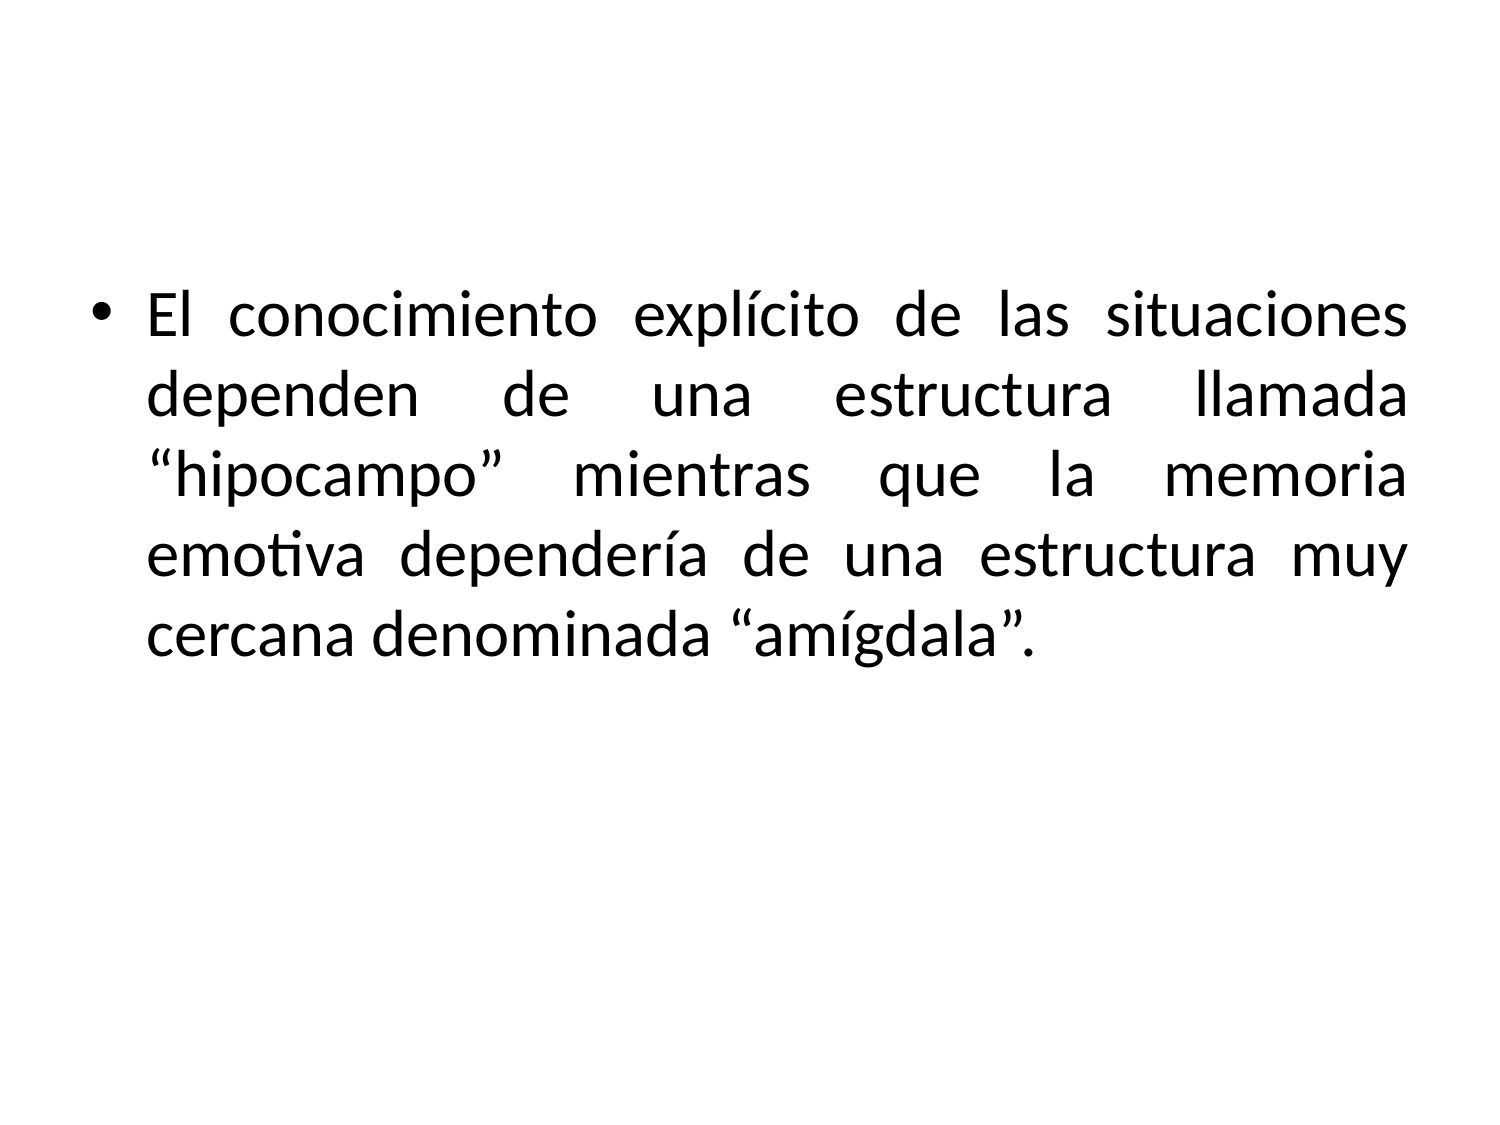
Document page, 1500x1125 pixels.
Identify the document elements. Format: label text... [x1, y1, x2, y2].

list El conocimiento explícito de las situaciones dependen de una estructura llamada “hipocampo” mientras que la memoria emotiva dependería de una estructura muy cercana denominada “amígdala”. [75, 262, 1425, 1005]
